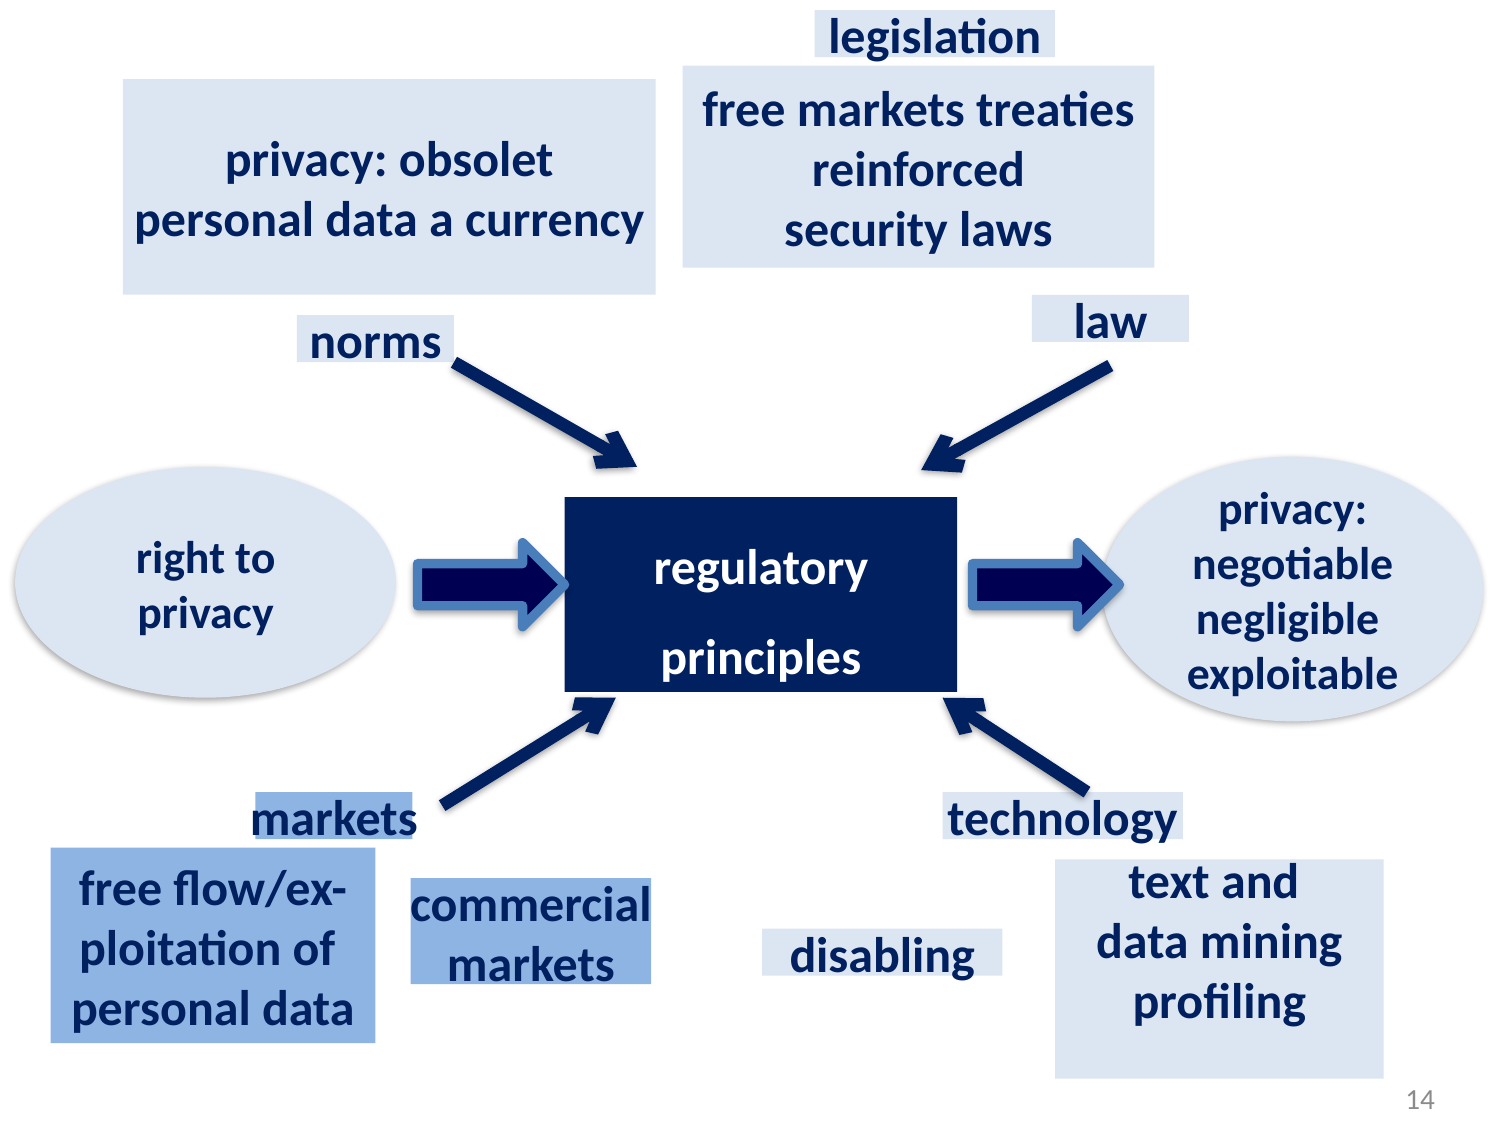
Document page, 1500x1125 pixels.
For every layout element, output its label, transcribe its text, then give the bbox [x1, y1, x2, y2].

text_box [942, 697, 1184, 840]
text_box regulatory principles [564, 497, 958, 692]
text_box [971, 541, 1121, 628]
text_box privacy: negotiable negligible exploitable [1104, 455, 1484, 723]
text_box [50, 847, 652, 1044]
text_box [254, 697, 616, 840]
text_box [296, 314, 638, 468]
text_box [416, 541, 566, 628]
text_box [920, 294, 1190, 471]
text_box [761, 859, 1384, 1079]
text_box right to privacy [14, 466, 397, 699]
text_box privacy: obsolet personal data a currency [122, 79, 656, 295]
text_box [682, 9, 1155, 268]
